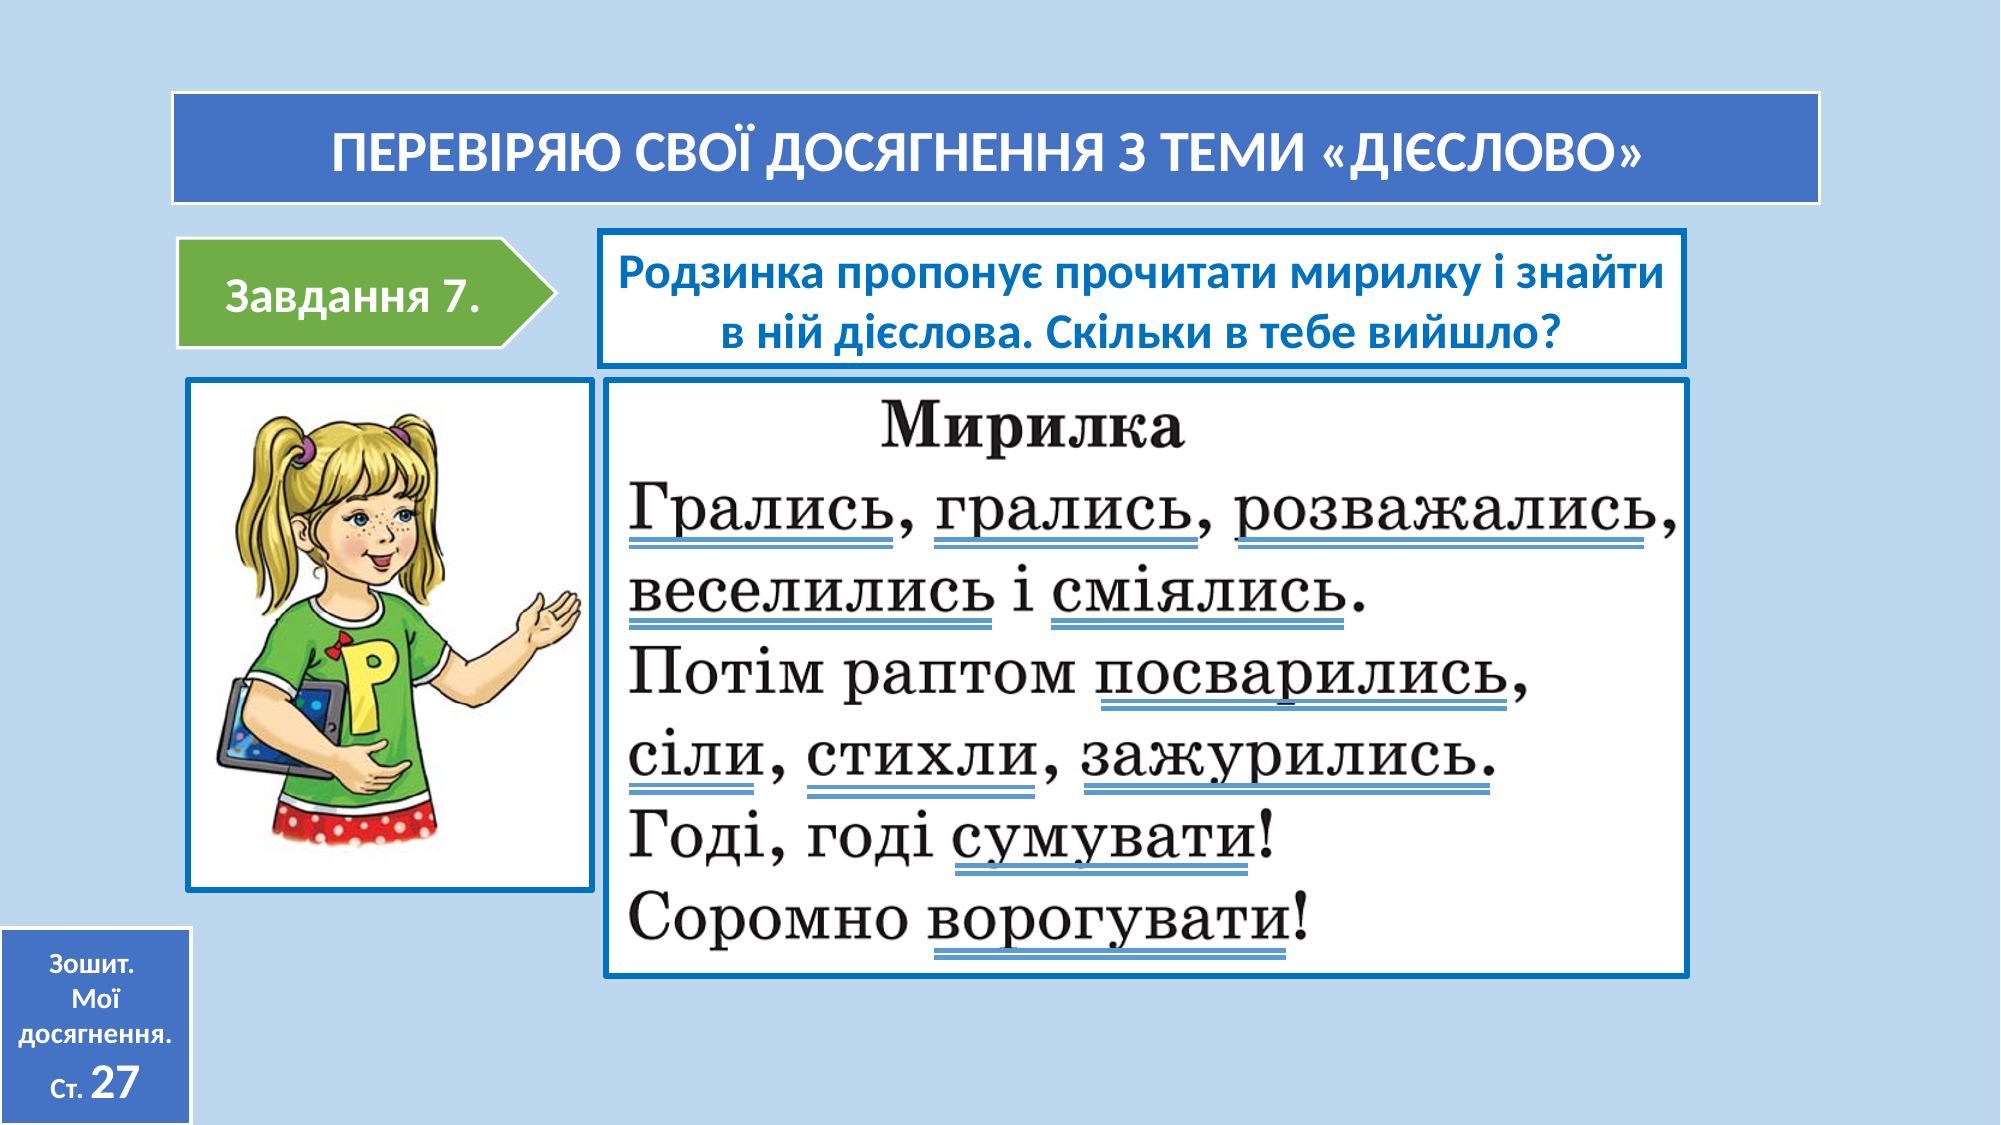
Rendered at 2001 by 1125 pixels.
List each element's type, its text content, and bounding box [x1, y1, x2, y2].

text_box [629, 539, 894, 548]
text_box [628, 784, 755, 793]
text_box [629, 620, 992, 628]
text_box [933, 950, 1286, 958]
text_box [807, 786, 1035, 797]
picture [609, 383, 1684, 973]
text_box Родзинка пропонує прочитати мирилку і знайти в ній дієслова. Скільки в тебе вийшло? [599, 230, 1685, 367]
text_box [933, 539, 1198, 548]
text_box Завдання 7. [175, 236, 559, 350]
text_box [1101, 701, 1507, 709]
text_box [955, 865, 1248, 874]
picture [190, 383, 589, 887]
text_box Зошит. Мої досягнення. Ст. 27 [0, 926, 193, 1125]
text_box ПЕРЕВІРЯЮ СВОЇ ДОСЯГНЕННЯ З ТЕМИ «ДІЄСЛОВО» [171, 91, 1821, 205]
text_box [1051, 620, 1345, 628]
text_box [1238, 539, 1644, 548]
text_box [1084, 785, 1490, 793]
